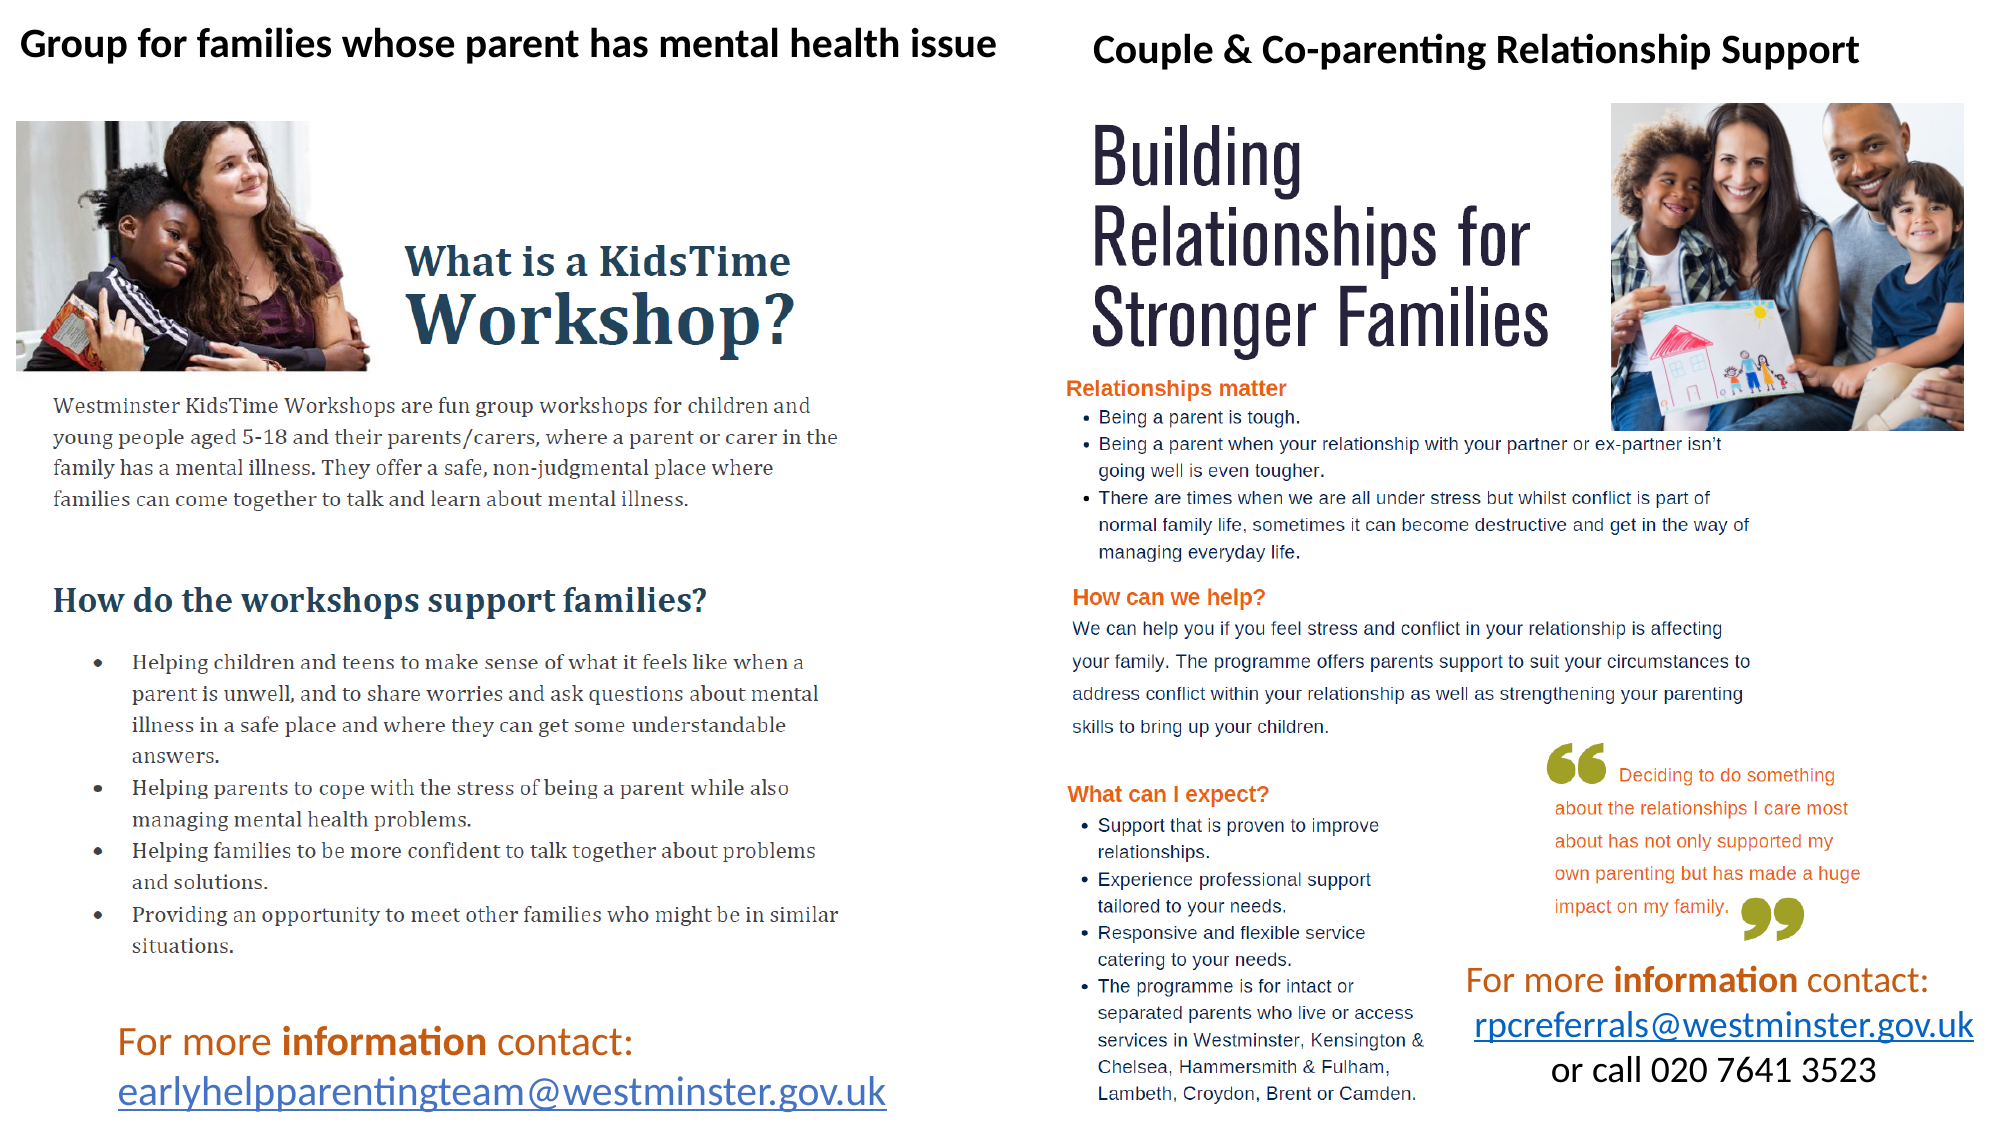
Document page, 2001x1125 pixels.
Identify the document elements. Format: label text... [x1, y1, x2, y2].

list Group for families whose parent has mental health issue [5, 14, 1036, 667]
text_box For more information contact: earlyhelpparentingteam@westminster.gov.uk [102, 1006, 1103, 1125]
picture [1056, 103, 1964, 562]
picture [16, 121, 842, 970]
picture [1078, 116, 1556, 364]
picture [1063, 581, 1866, 946]
picture [1056, 778, 1428, 1116]
text_box Couple & Co-parenting Relationship Support [1078, 0, 2000, 81]
text_box For more information contact: rpcreferrals@westminster.gov.uk or call 020 7641 3523 [1451, 947, 1998, 1097]
